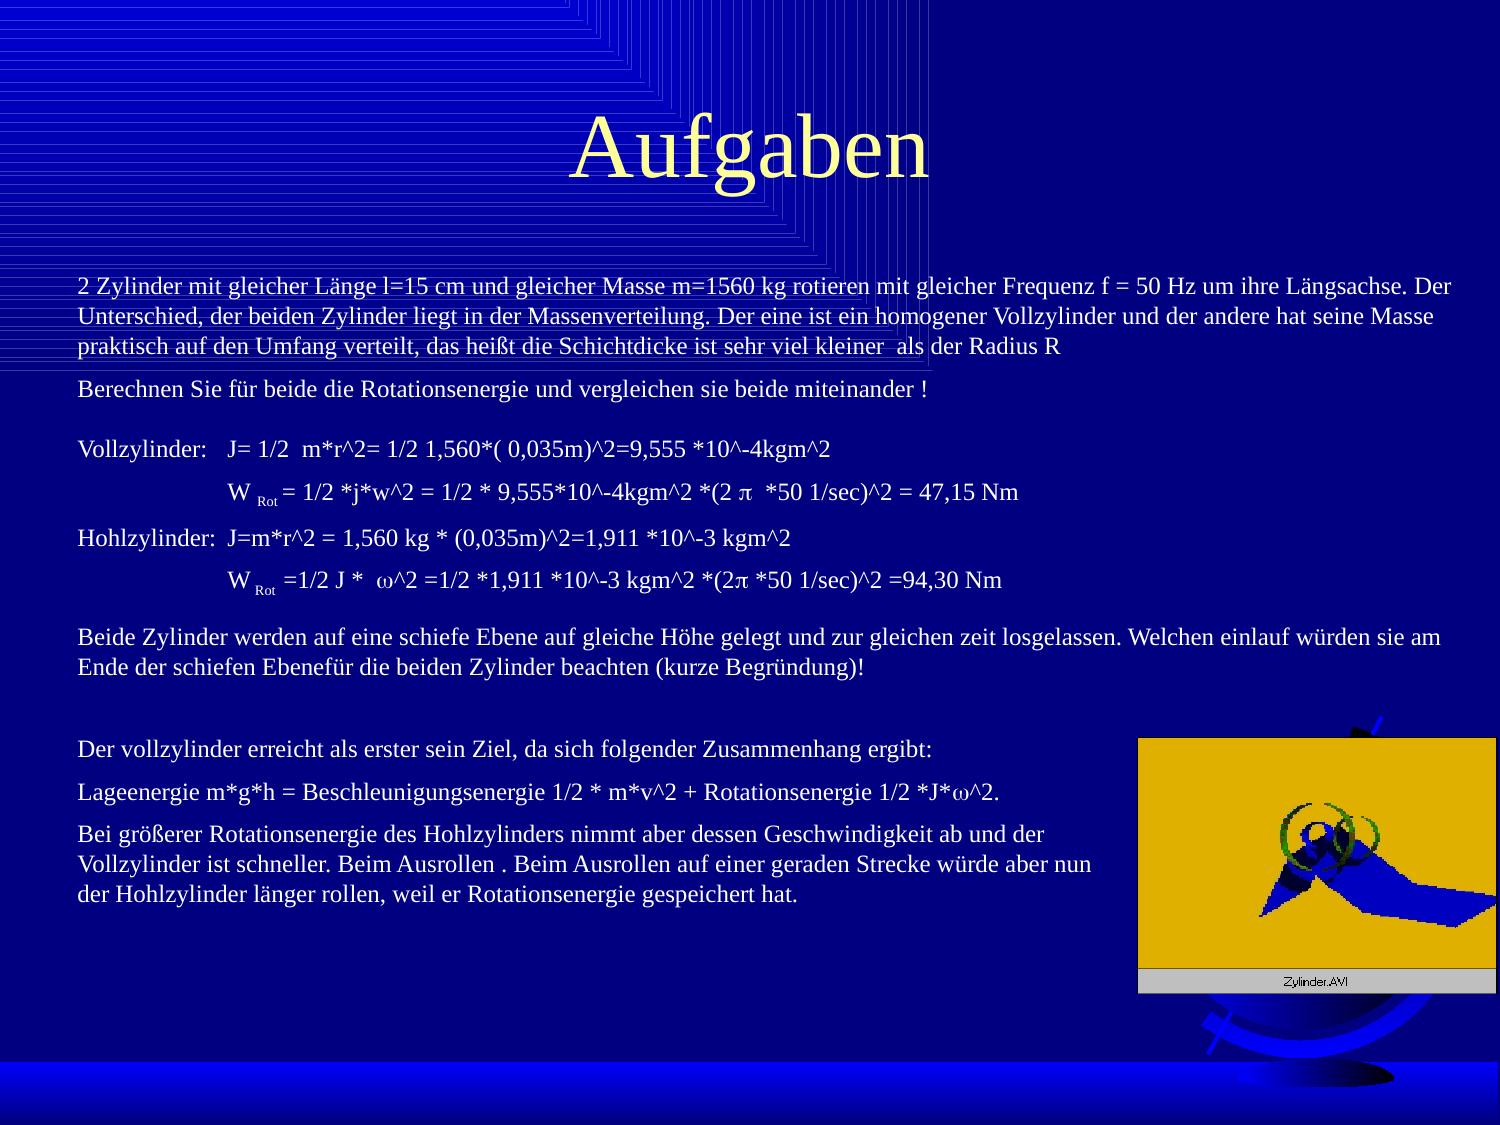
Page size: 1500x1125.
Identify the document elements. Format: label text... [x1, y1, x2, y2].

text_box Beide Zylinder werden auf eine schiefe Ebene auf gleiche Höhe gelegt und zur gleichen zeit losgelassen. Welchen einlauf würden sie am Ende der schiefen Ebenefür die beiden Zylinder beachten (kurze Begründung)! [62, 612, 1463, 688]
title Aufgaben [112, 46, 1388, 235]
text_box Der vollzylinder erreicht als erster sein Ziel, da sich folgender Zusammenhang ergibt: Lageenergie m*g*h = Beschleunigungsenergie 1/2 * m*v^2 + Rotationsenergie 1/2 *J*w^2. Bei größerer Rotationsenergie des Hohlzylinders nimmt aber dessen Geschwindigkeit ab und der Vollzylinder ist schneller. Beim Ausrollen . Beim Ausrollen auf einer geraden Strecke würde aber nun der Hohlzylinder länger rollen, weil er Rotationsenergie gespeichert hat. [62, 725, 1125, 915]
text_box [1137, 737, 1498, 994]
text_box Vollzylinder: J= 1/2 m*r^2= 1/2 1,560*( 0,035m)^2=9,555 *10^-4kgm^2 W Rot = 1/2 *j*w^2 = 1/2 * 9,555*10^-4kgm^2 *(2 p *50 1/sec)^2 = 47,15 Nm Hohlzylinder: J=m*r^2 = 1,560 kg * (0,035m)^2=1,911 *10^-3 kgm^2 W Rot =1/2 J * w^2 =1/2 *1,911 *10^-3 kgm^2 *(2p *50 1/sec)^2 =94,30 Nm [62, 424, 1475, 606]
text_box 2 Zylinder mit gleicher Länge l=15 cm und gleicher Masse m=1560 kg rotieren mit gleicher Frequenz f = 50 Hz um ihre Längsachse. Der Unterschied, der beiden Zylinder liegt in der Massenverteilung. Der eine ist ein homogener Vollzylinder und der andere hat seine Masse praktisch auf den Umfang verteilt, das heißt die Schichtdicke ist sehr viel kleiner als der Radius R Berechnen Sie für beide die Rotationsenergie und vergleichen sie beide miteinander ! [62, 262, 1475, 410]
